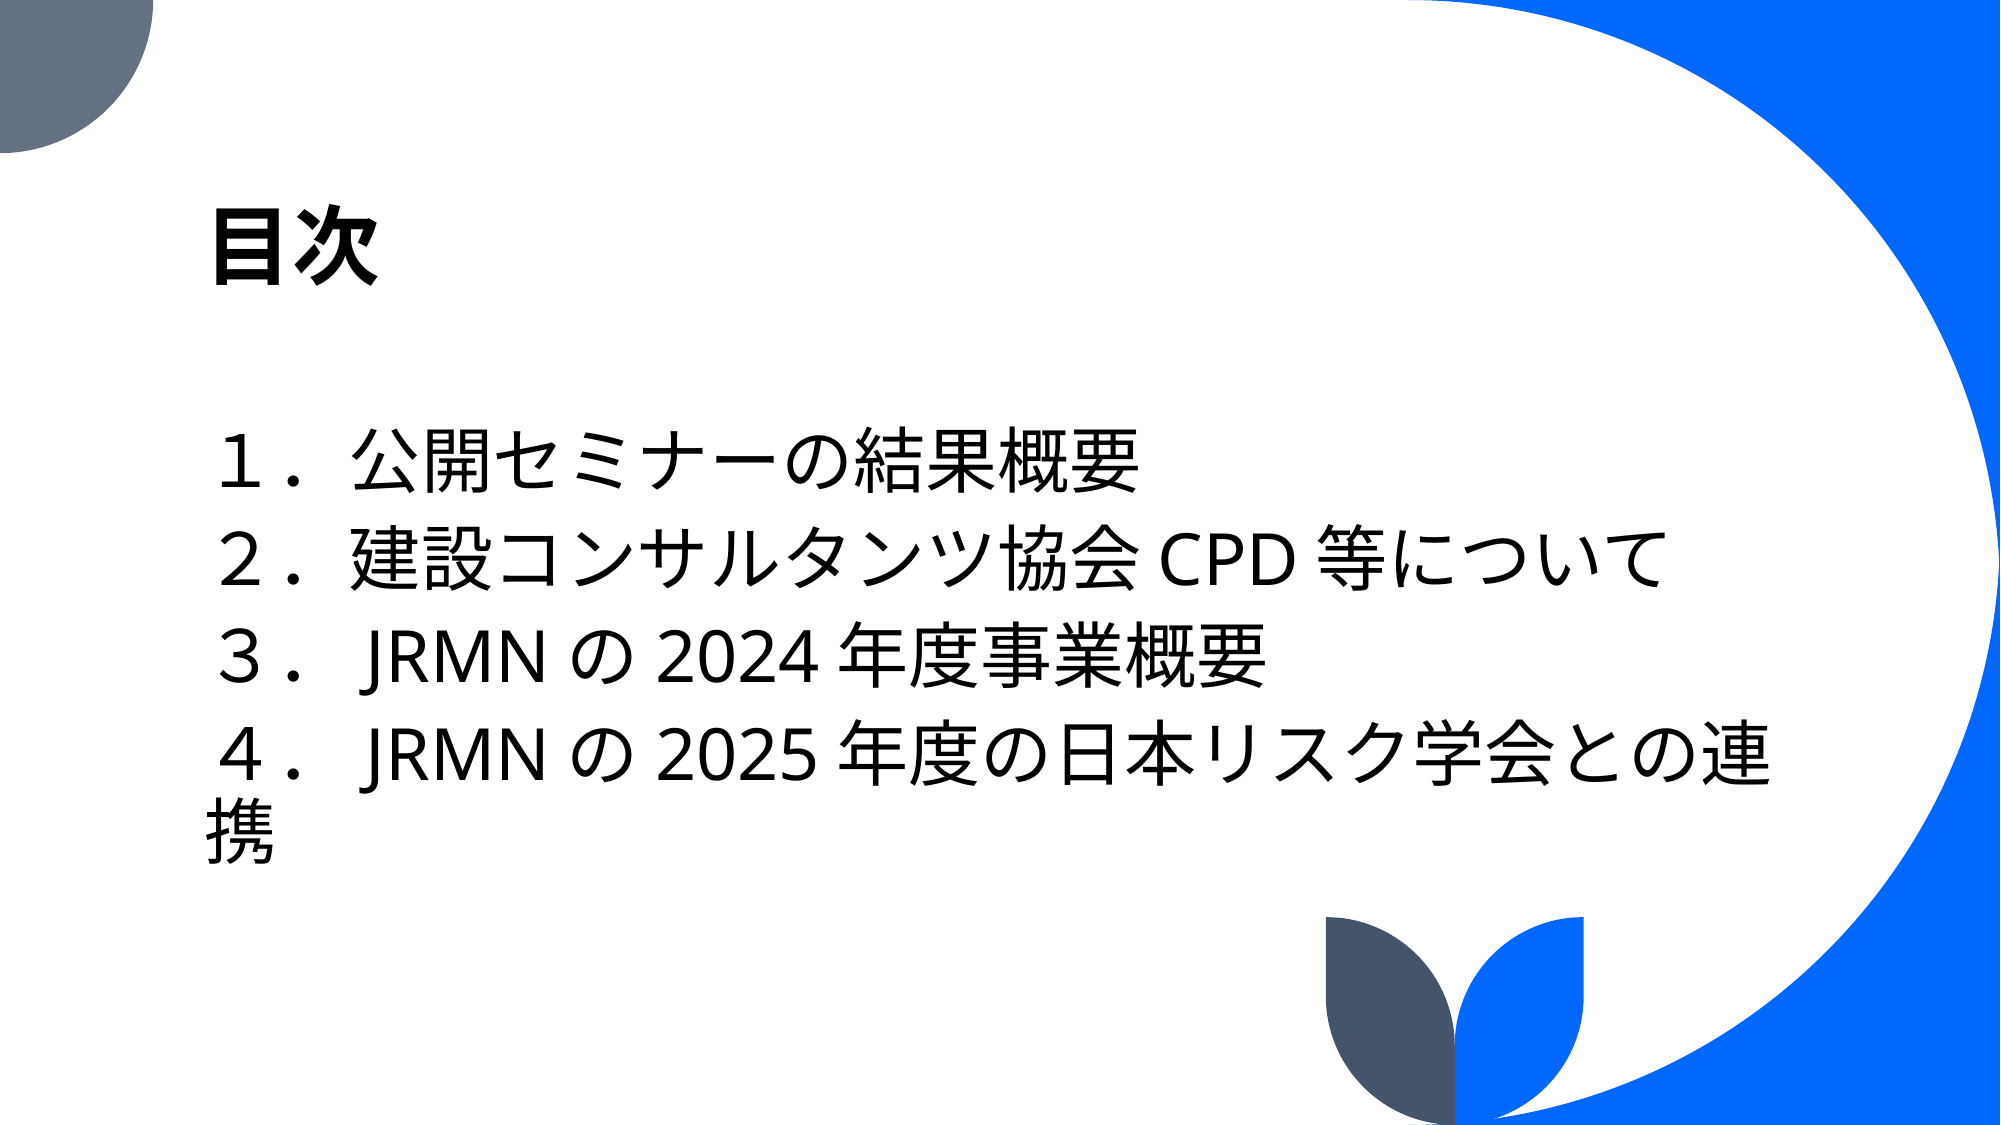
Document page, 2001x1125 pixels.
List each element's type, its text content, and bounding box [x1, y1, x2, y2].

list １．公開セミナーの結果概要 ２．建設コンサルタンツ協会CPD等について ３．JRMNの2024年度事業概要 ４．JRMNの2025年度の日本リスク学会との連携 [190, 330, 1795, 884]
title 目次 [190, 16, 1795, 303]
